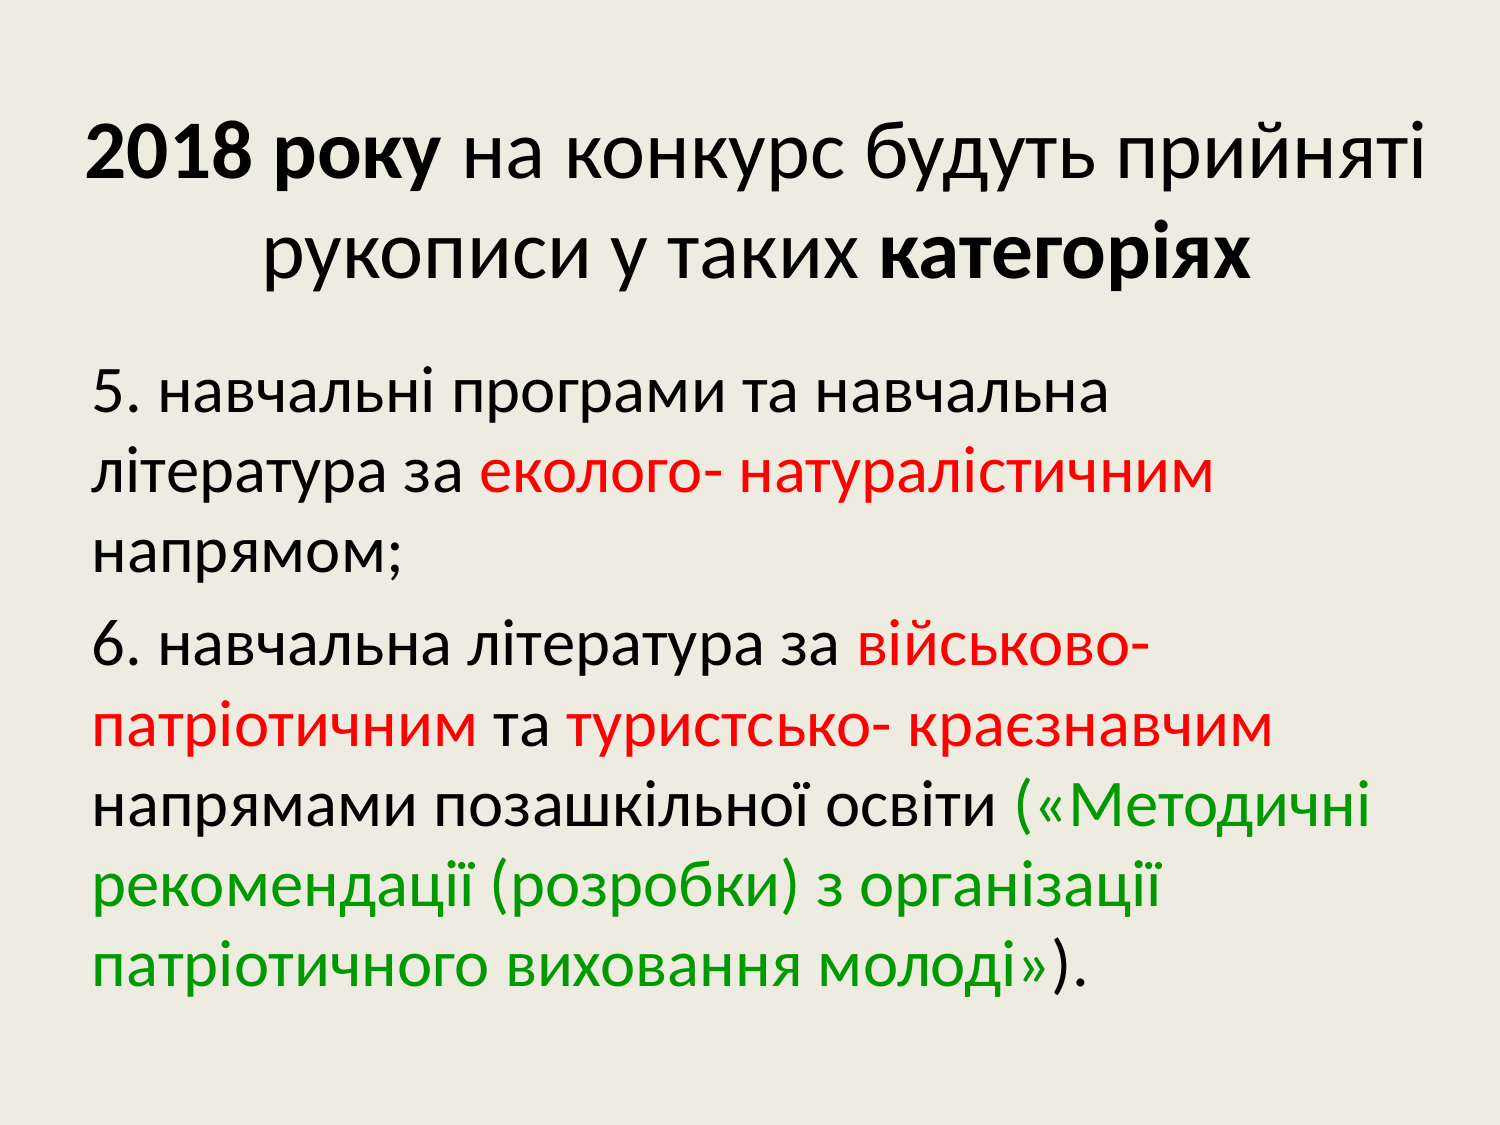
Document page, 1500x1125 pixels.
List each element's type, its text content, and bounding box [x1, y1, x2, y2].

title 2018 року на конкурс будуть прийняті рукописи у таких категоріях [64, 101, 1449, 290]
list 5. навчальні програми та навчальна література за еколого- натуралістичним напрямом; 6. навчальна література за військово-патріотичним та туристсько- краєзнавчим напрямами позашкільної освіти («Методичні рекомендації (розробки) з організації патріотичного виховання молоді»). [76, 338, 1427, 1081]
